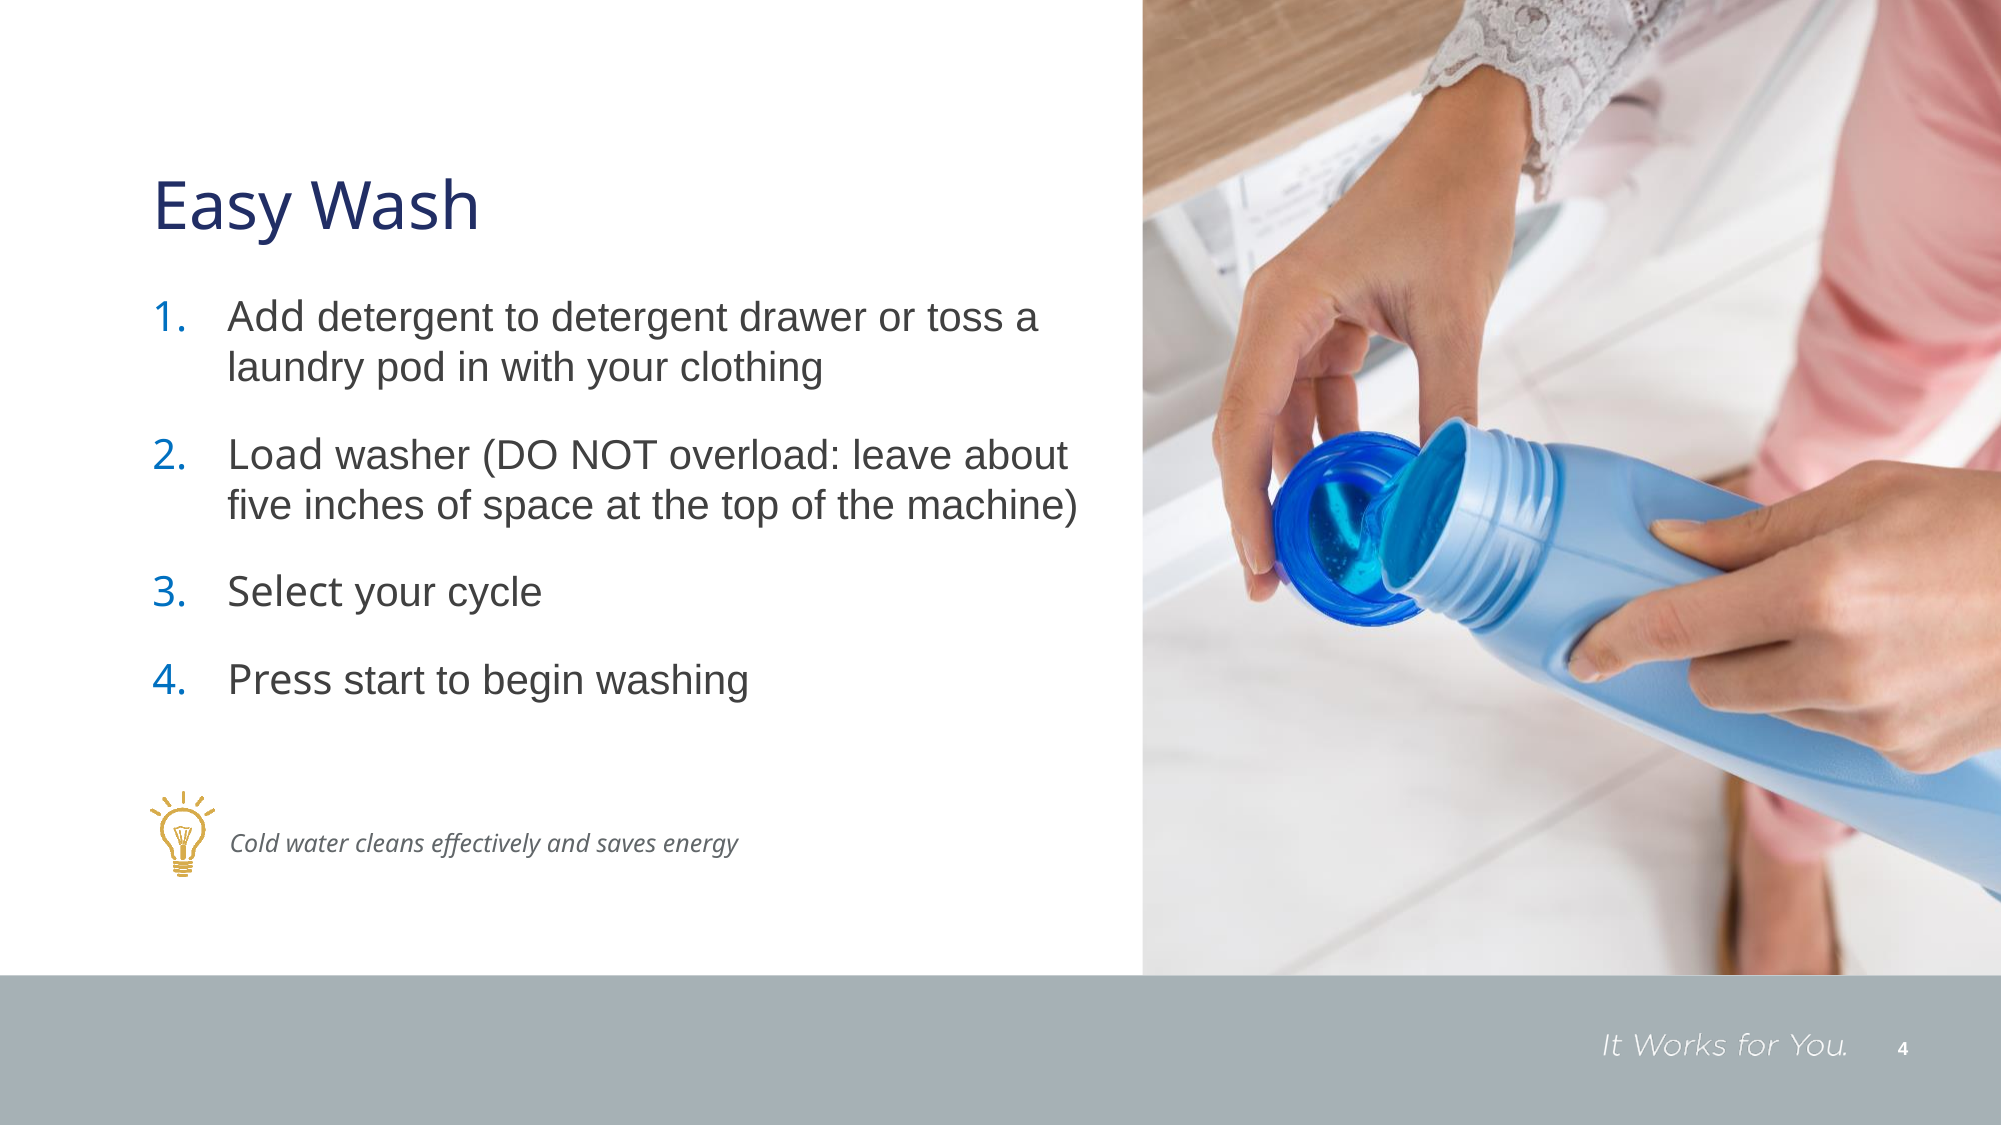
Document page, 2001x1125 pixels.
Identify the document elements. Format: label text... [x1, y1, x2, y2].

text_box Cold water cleans effectively and saves energy [215, 819, 1137, 865]
picture [149, 791, 215, 877]
picture [1603, 1033, 1846, 1056]
list Add detergent to detergent drawer or toss a laundry pod in with your clothing Load washer (DO NOT overload: leave about five inches of space at the top of the machine) Select your cycle Press start to begin washing [137, 282, 1102, 935]
picture [1142, 0, 2001, 975]
title Easy Wash [137, 133, 1142, 283]
